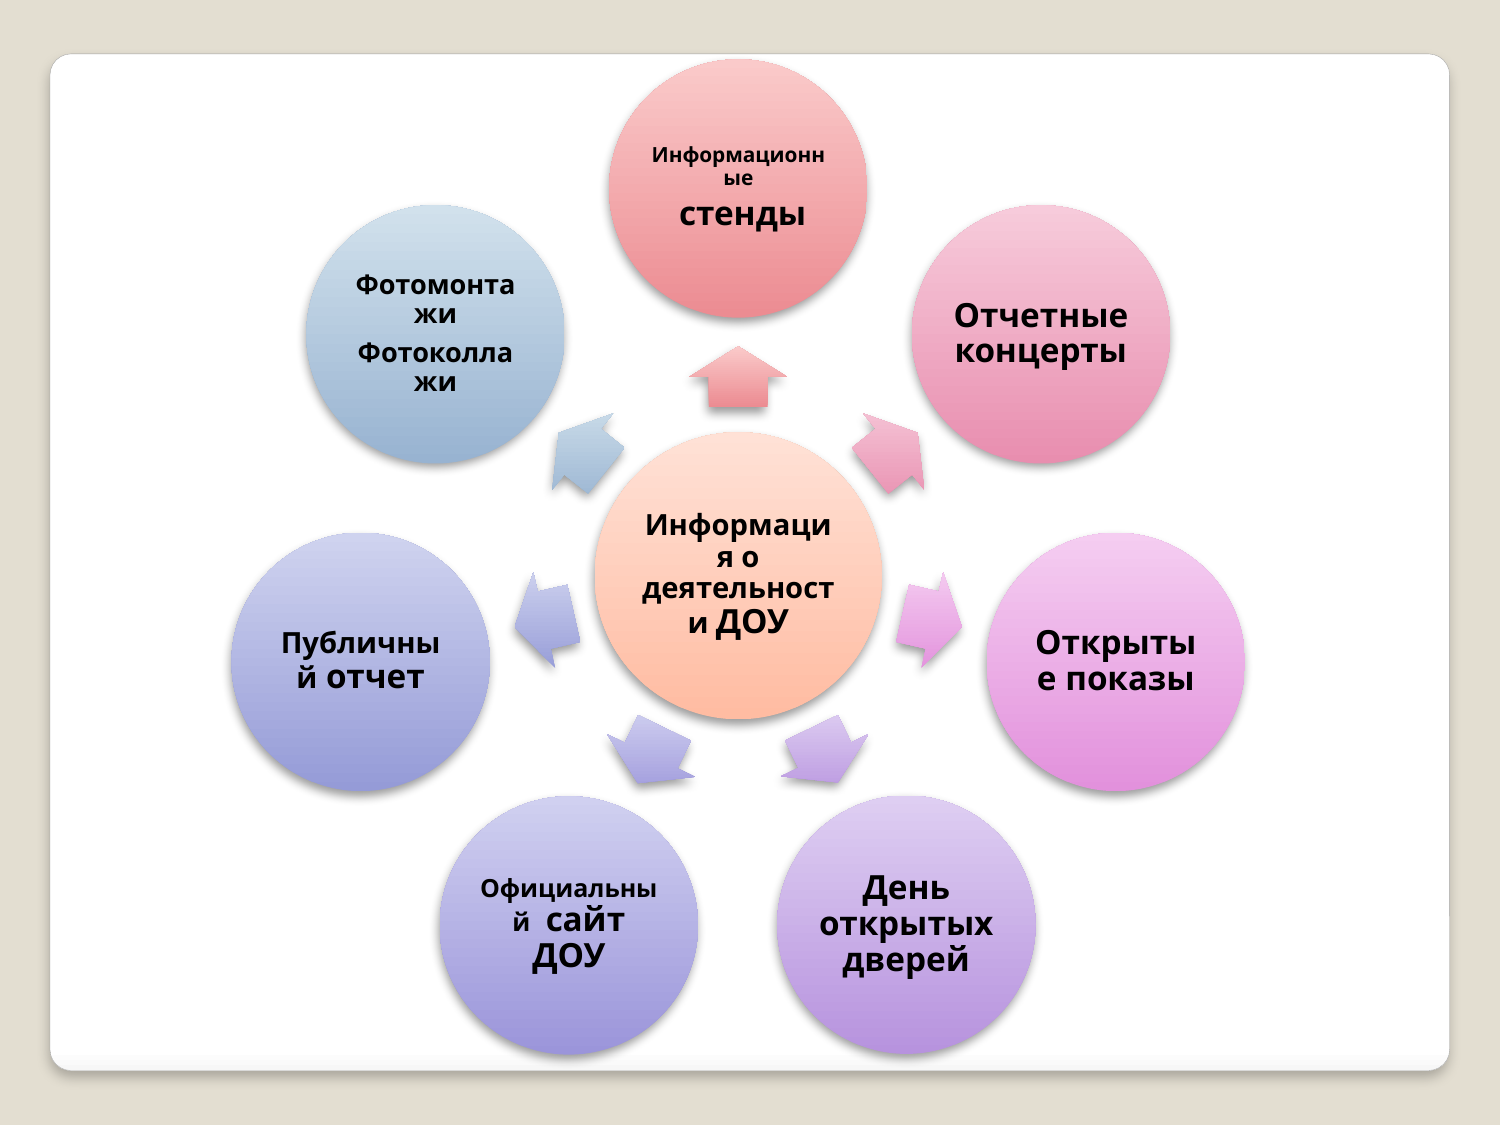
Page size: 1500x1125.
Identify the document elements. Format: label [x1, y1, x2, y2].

text_box [58, 58, 1419, 1055]
